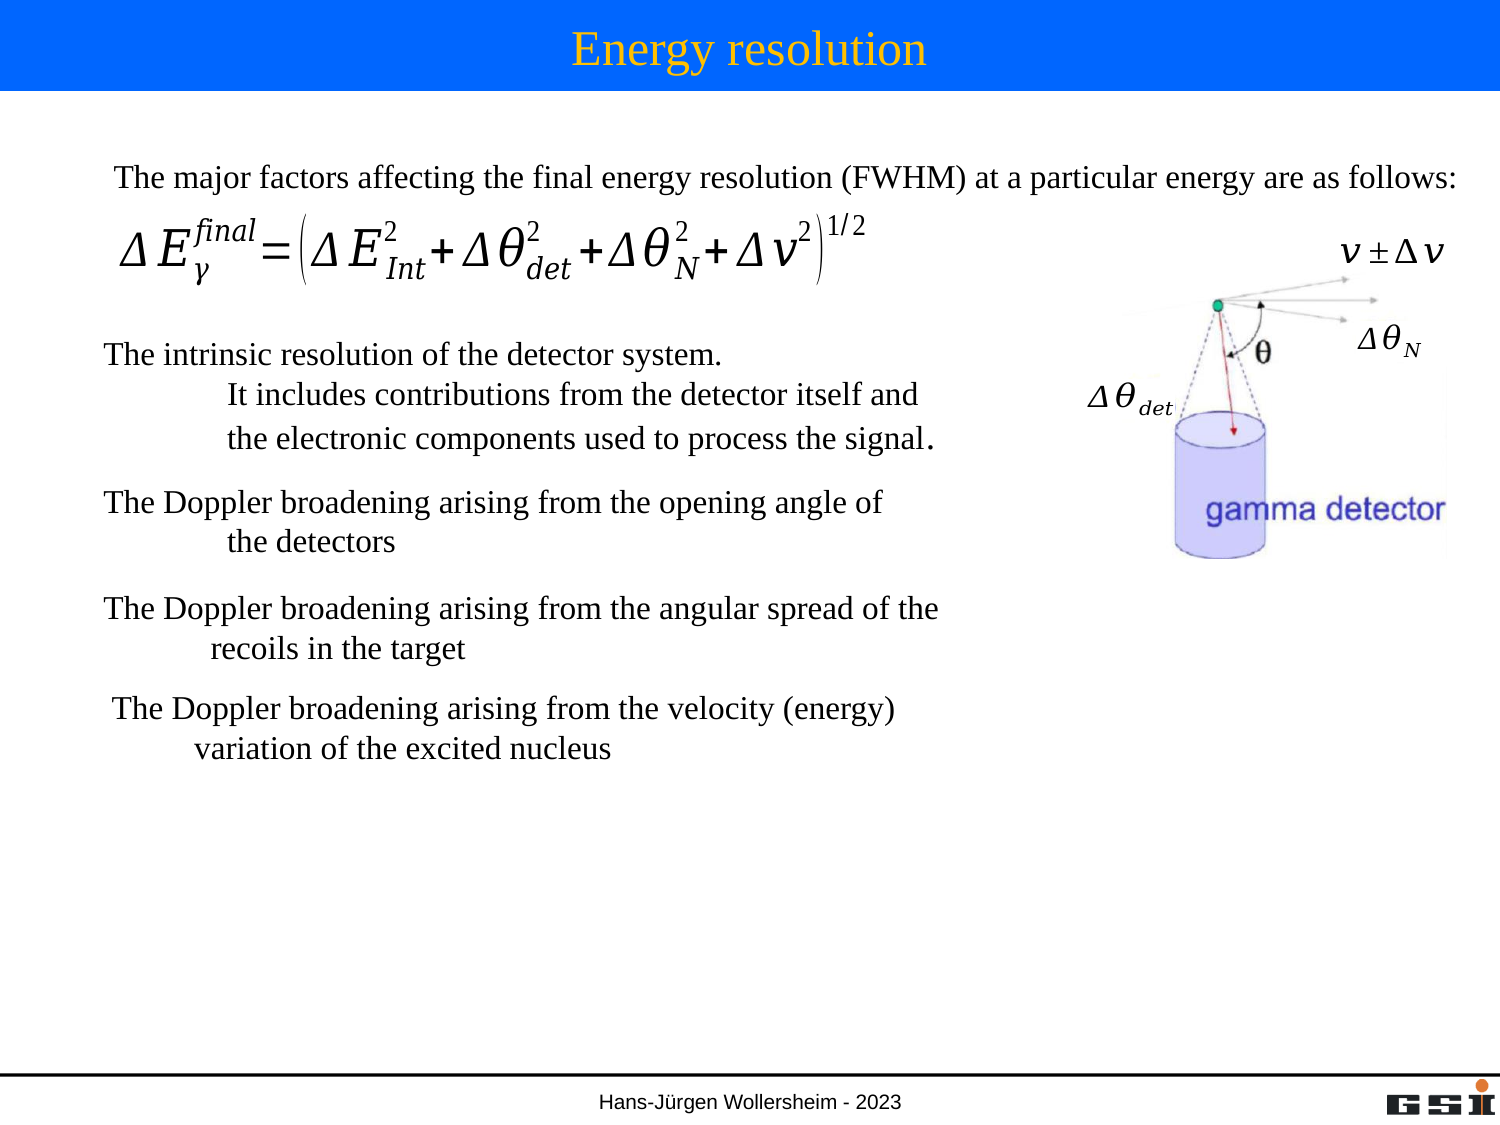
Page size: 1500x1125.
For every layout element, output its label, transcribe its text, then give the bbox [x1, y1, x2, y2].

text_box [1086, 231, 1448, 559]
title Energy resolution [0, 0, 1500, 91]
text_box The major factors affecting the final energy resolution (FWHM) at a particular energy are as follows: [98, 147, 1475, 203]
picture [1387, 1079, 1495, 1115]
